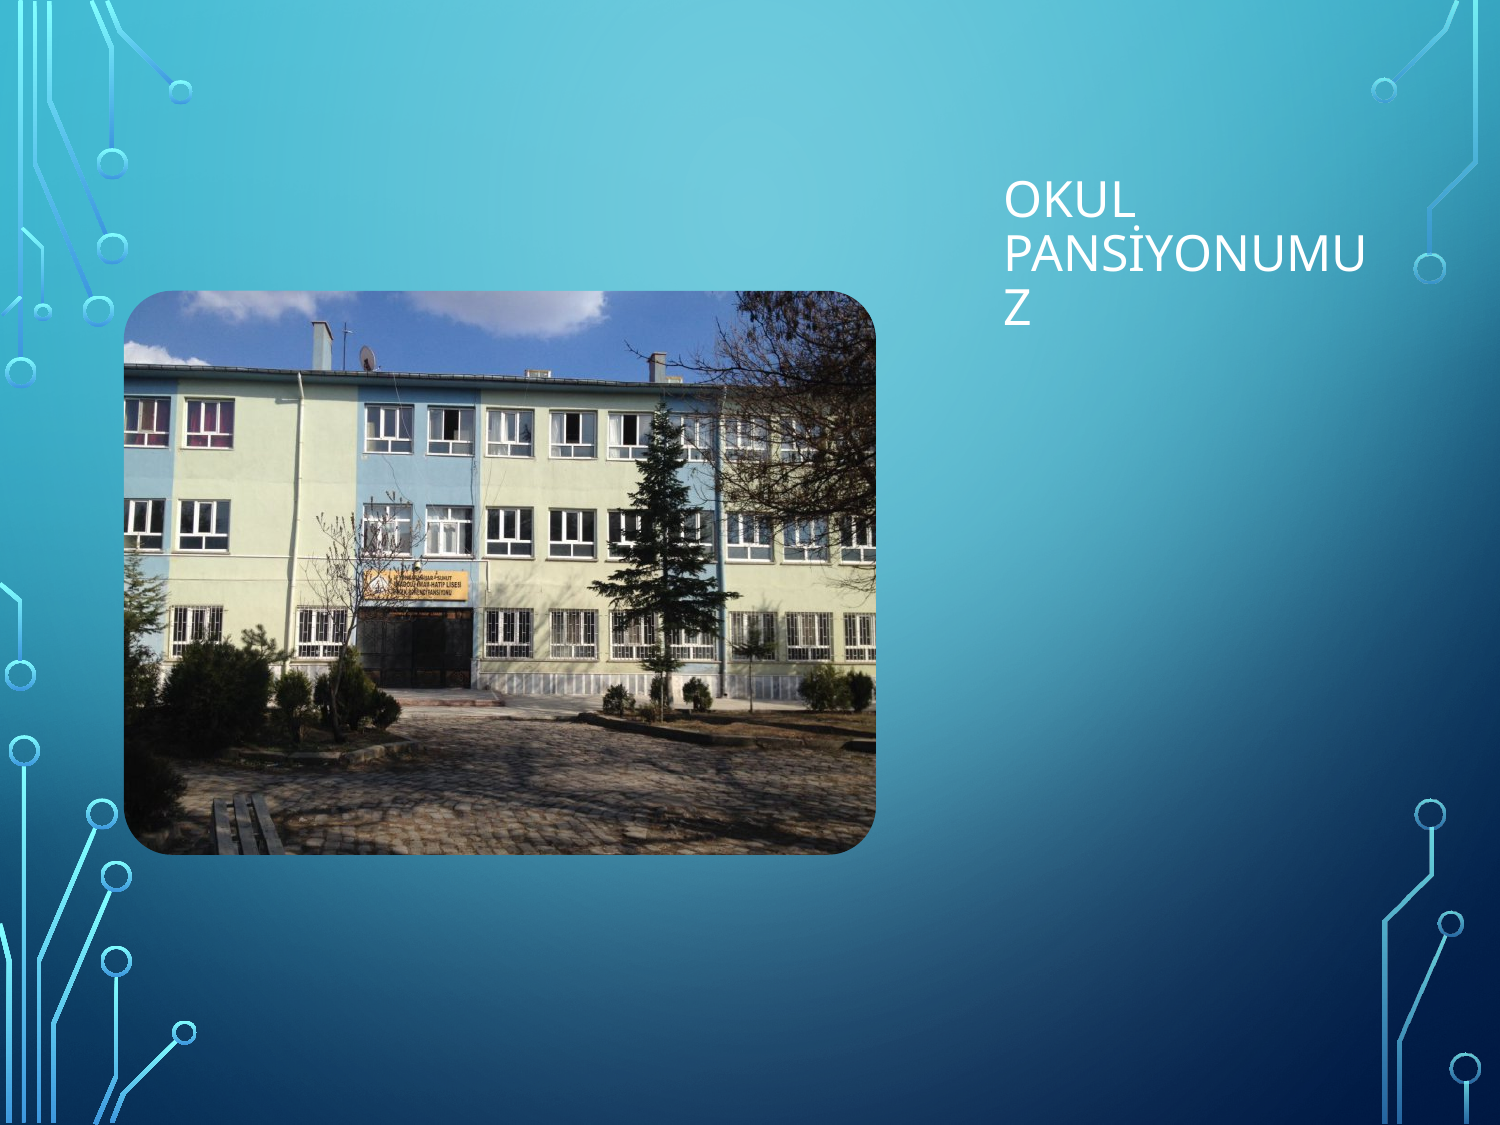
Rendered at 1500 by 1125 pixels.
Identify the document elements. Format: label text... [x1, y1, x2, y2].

picture [123, 290, 877, 856]
text_box OKUL PANSİYONUMUZ [988, 101, 1393, 344]
